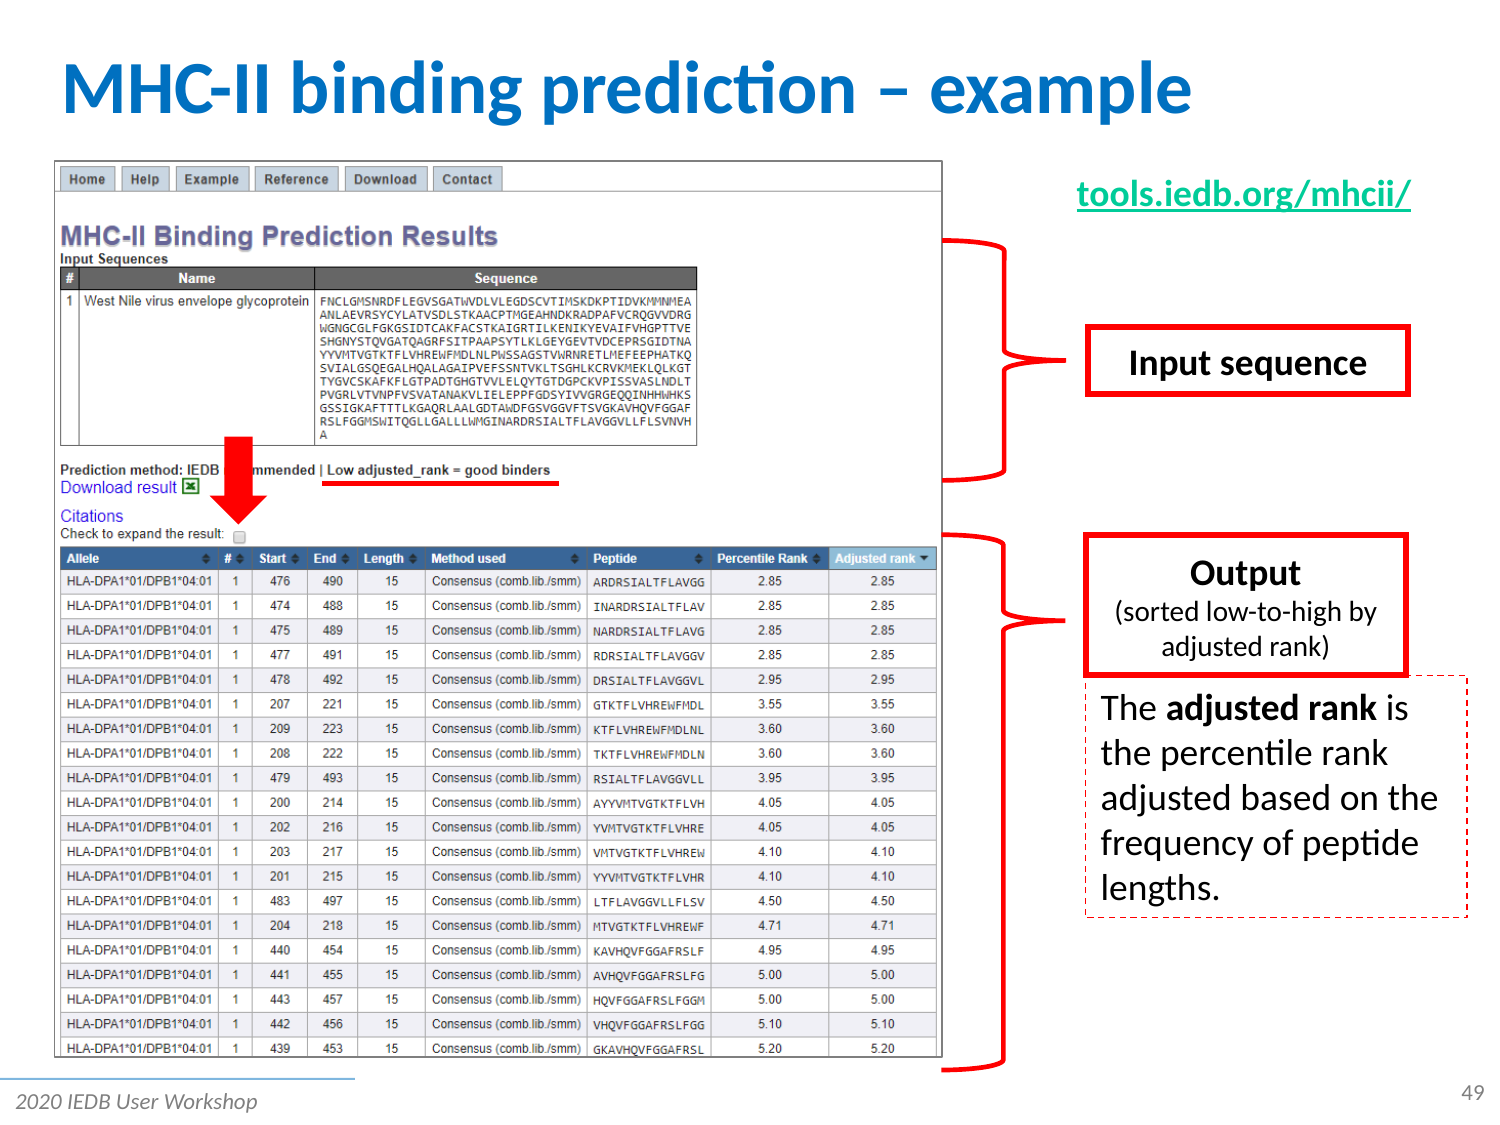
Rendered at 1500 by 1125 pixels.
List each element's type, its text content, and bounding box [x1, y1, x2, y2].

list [55, 161, 942, 1057]
text_box [947, 240, 1067, 481]
text_box Input sequence [1087, 326, 1409, 395]
slide_number 49 [1162, 1070, 1500, 1112]
title MHC-II binding prediction – example [46, 16, 1467, 162]
text_box [941, 534, 1066, 1071]
text_box tools.iedb.org/mhcii/ [1061, 161, 1428, 223]
text_box The adjusted rank is the percentile rank adjusted based on the frequency of peptide lengths. [1085, 675, 1467, 918]
footer 2020 IEDB User Workshop [0, 1078, 355, 1121]
text_box Output (sorted low-to-high by adjusted rank) [1085, 534, 1406, 675]
